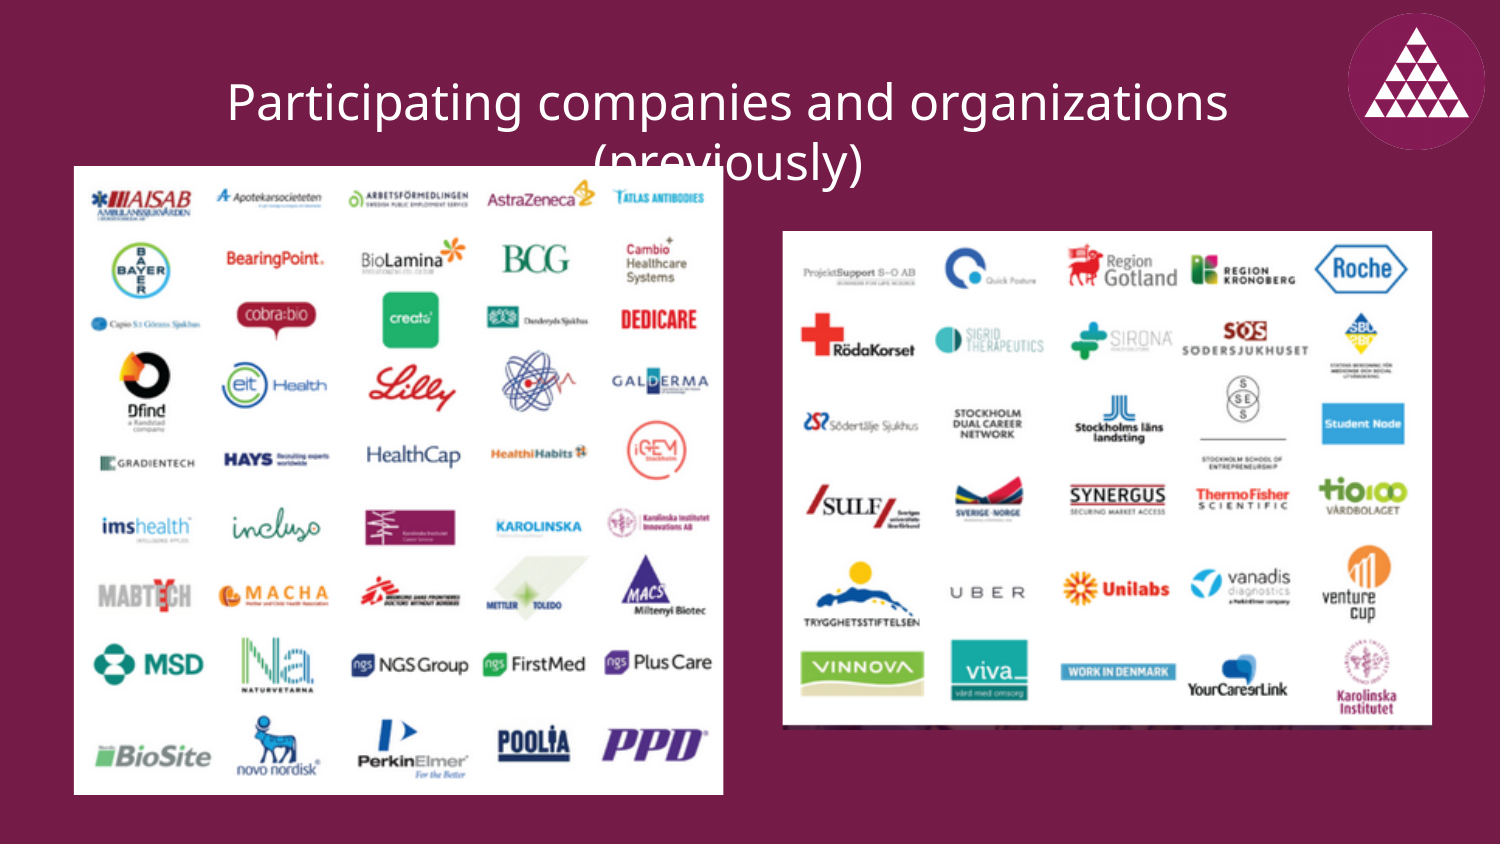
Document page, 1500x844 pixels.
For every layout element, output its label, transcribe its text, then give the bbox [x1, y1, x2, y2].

picture [73, 165, 724, 796]
picture [782, 230, 1433, 731]
picture [1348, 13, 1485, 150]
text_box Participating companies and organizations (previously) [86, 54, 1343, 150]
